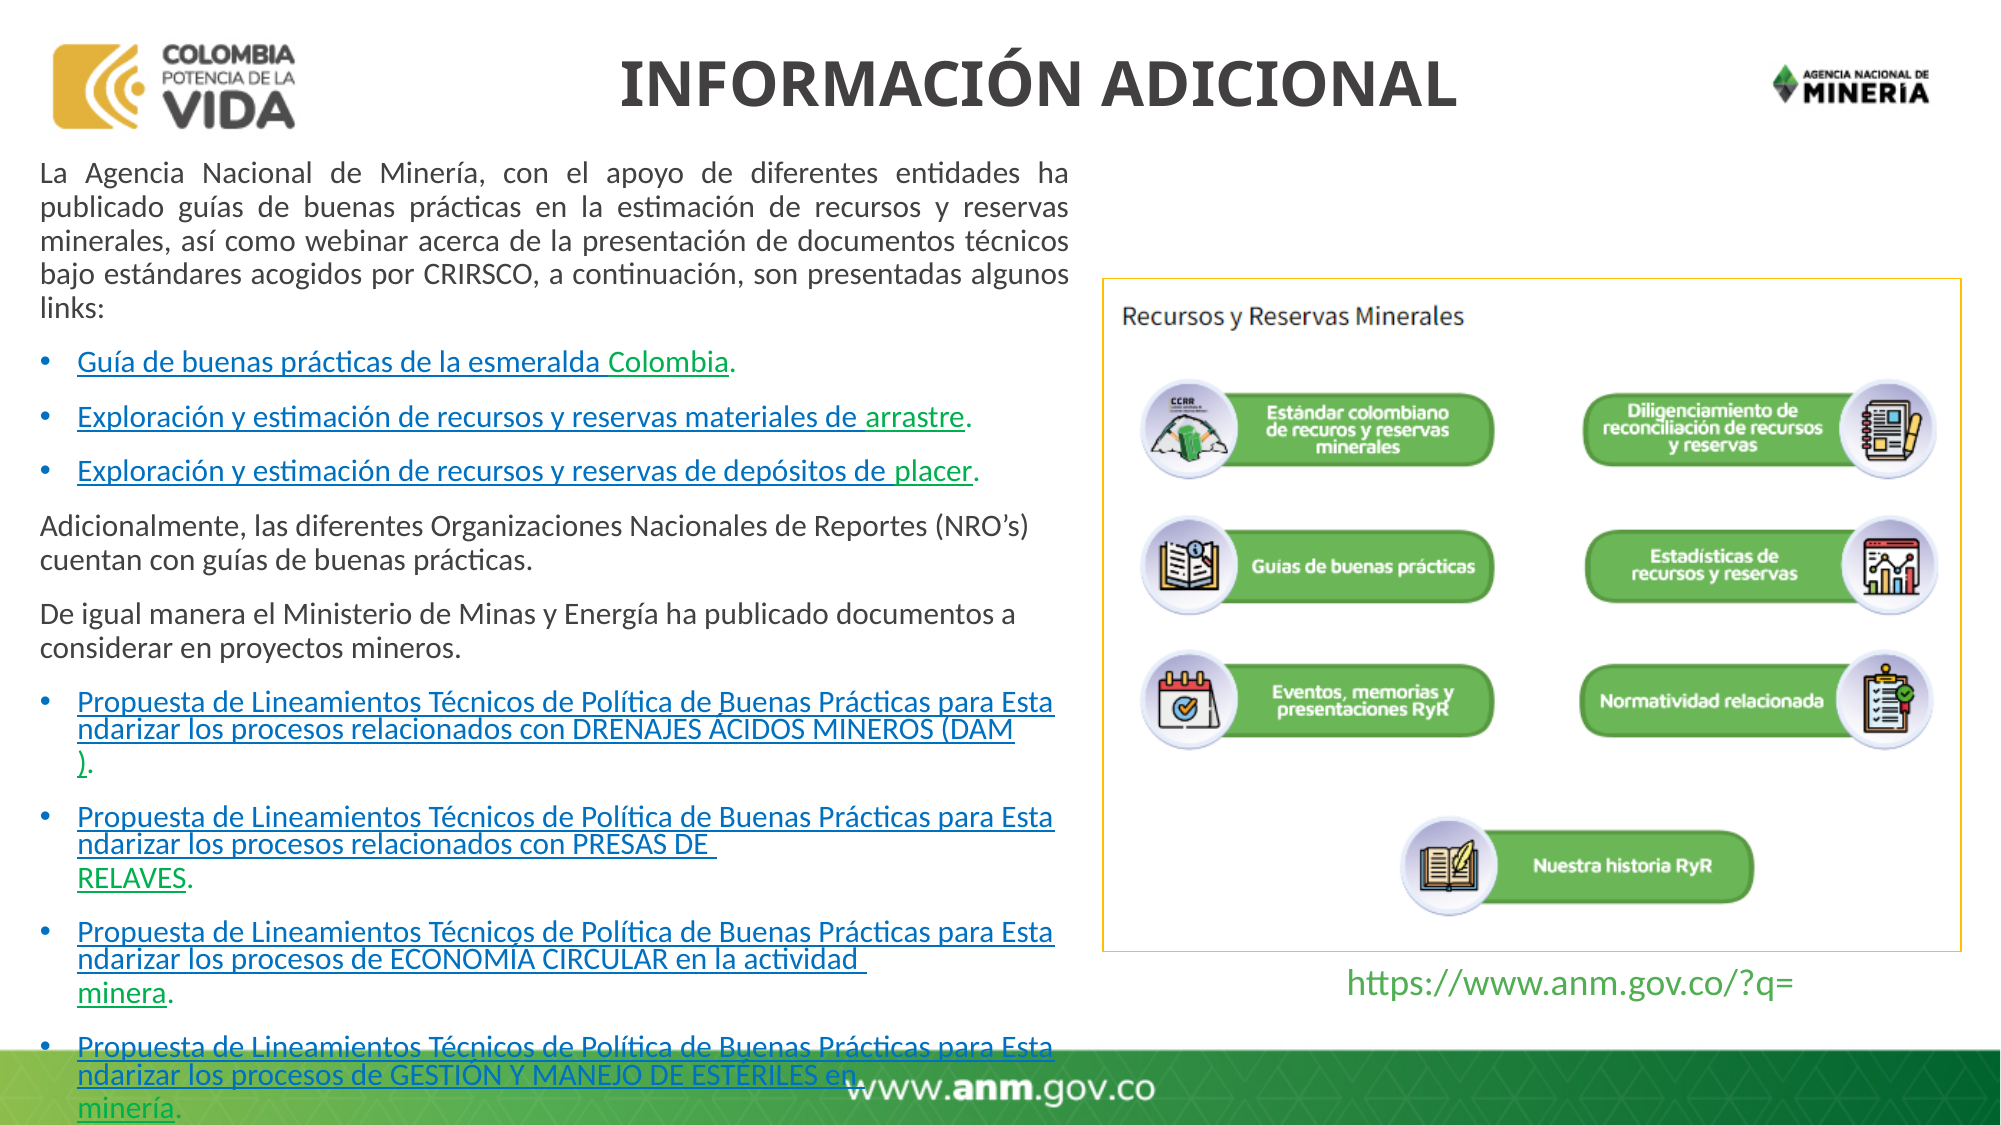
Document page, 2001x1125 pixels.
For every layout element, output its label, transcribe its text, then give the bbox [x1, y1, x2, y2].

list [1103, 279, 1960, 951]
list La Agencia Nacional de Minería, con el apoyo de diferentes entidades ha publicado guías de buenas prácticas en la estimación de recursos y reservas minerales, así como webinar acerca de la presentación de documentos técnicos bajo estándares acogidos por CRIRSCO, a continuación, son presentadas algunos links: Guía de buenas prácticas de la esmeralda Colombia. Exploración y estimación de recursos y reservas materiales de arrastre. Exploración y estimación de recursos y reservas de depósitos de placer. Adicionalmente, las diferentes Organizaciones Nacionales de Reportes (NRO’s) cuentan con guías de buenas prácticas. De igual manera el Ministerio de Minas y Energía ha publicado documentos a considerar en proyectos mineros. Propuesta de Lineamientos Técnicos de Política de Buenas Prácticas para Estandarizar los procesos relacionados con DRENAJES ÁCIDOS MINEROS (DAM). Propuesta de Lineamientos Técnicos de Política de Buenas Prácticas para Estandarizar los procesos relacionados con PRESAS DE RELAVES. Propuesta de Lineamientos Técnicos de Política de Buenas Prácticas para Estandarizar los procesos de ECONOMÍA CIRCULAR en la actividad minera. Propuesta de Lineamientos Técnicos de Política de Buenas Prácticas para Estandarizar los procesos de GESTIÓN Y MANEJO DE ESTÉRILES en minería. [24, 149, 1086, 1009]
text_box https://www.anm.gov.co/?q= [1149, 950, 2000, 1011]
title INFORMACIÓN ADICIONAL [321, 13, 1758, 159]
picture [0, 0, 2001, 1125]
